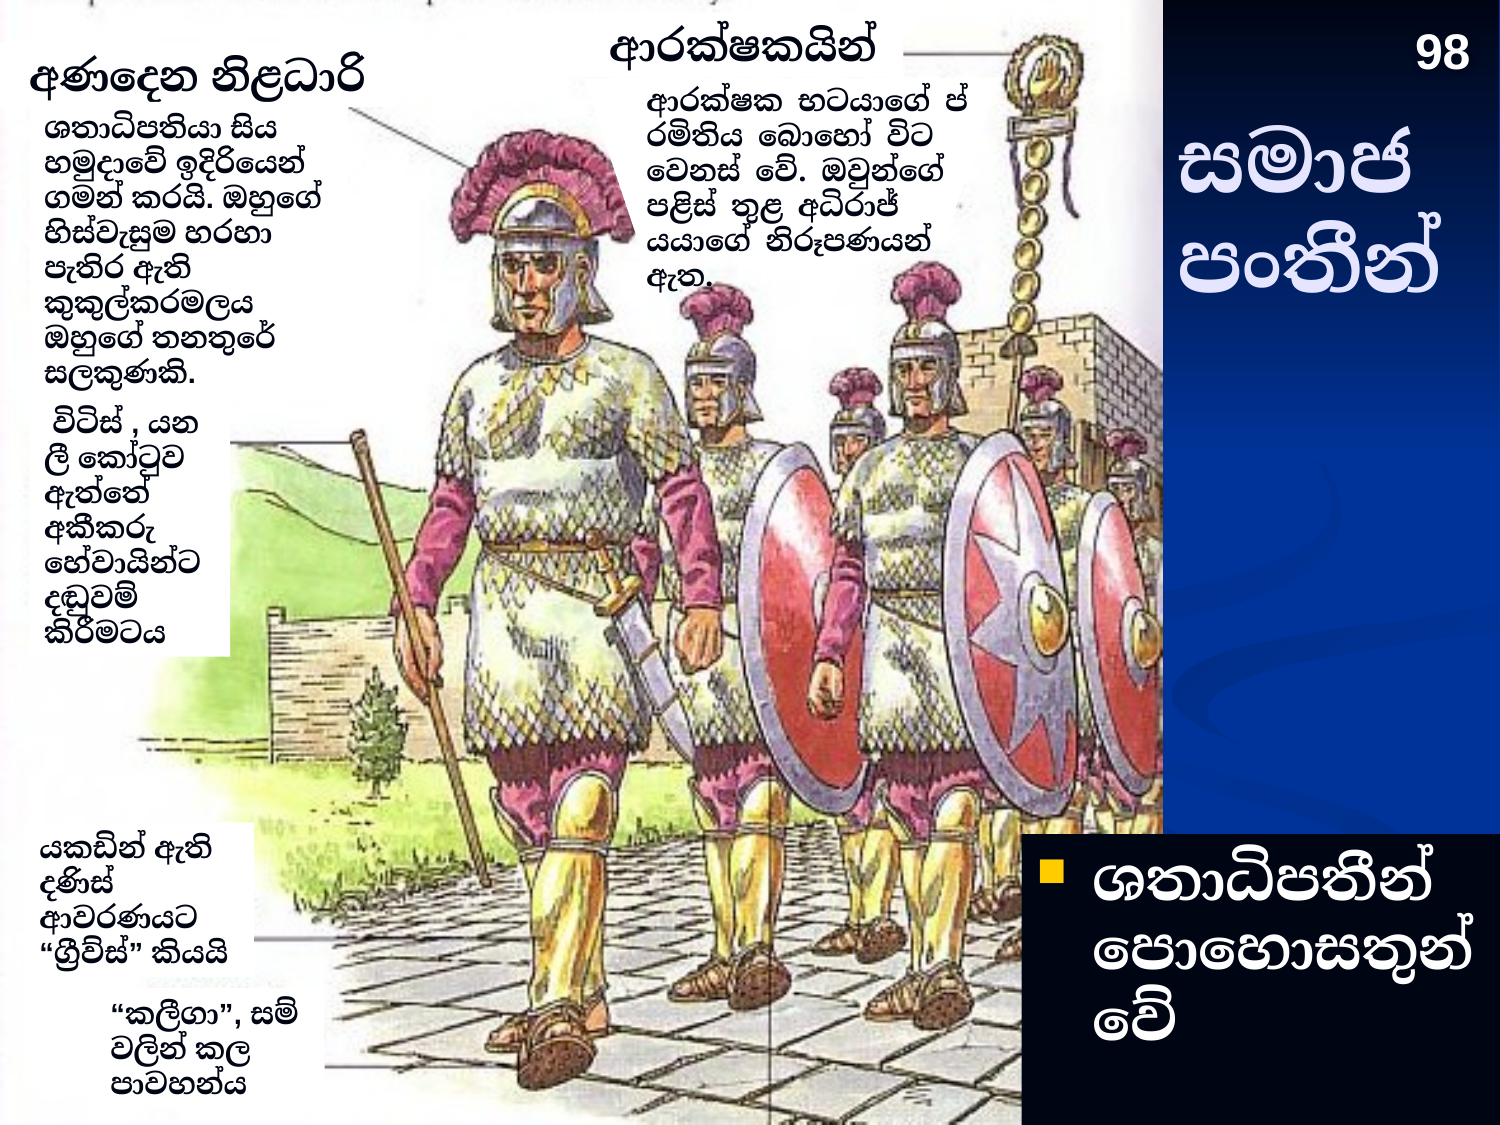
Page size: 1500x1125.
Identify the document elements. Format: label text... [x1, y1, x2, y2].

picture [0, 0, 1163, 1125]
text_box 98 [1400, 12, 1486, 88]
list ශතාධිපතීන් පොහොසතුන්වේ [1165, 833, 1500, 1125]
title සමාජ පංතීන් [1163, 0, 1500, 418]
